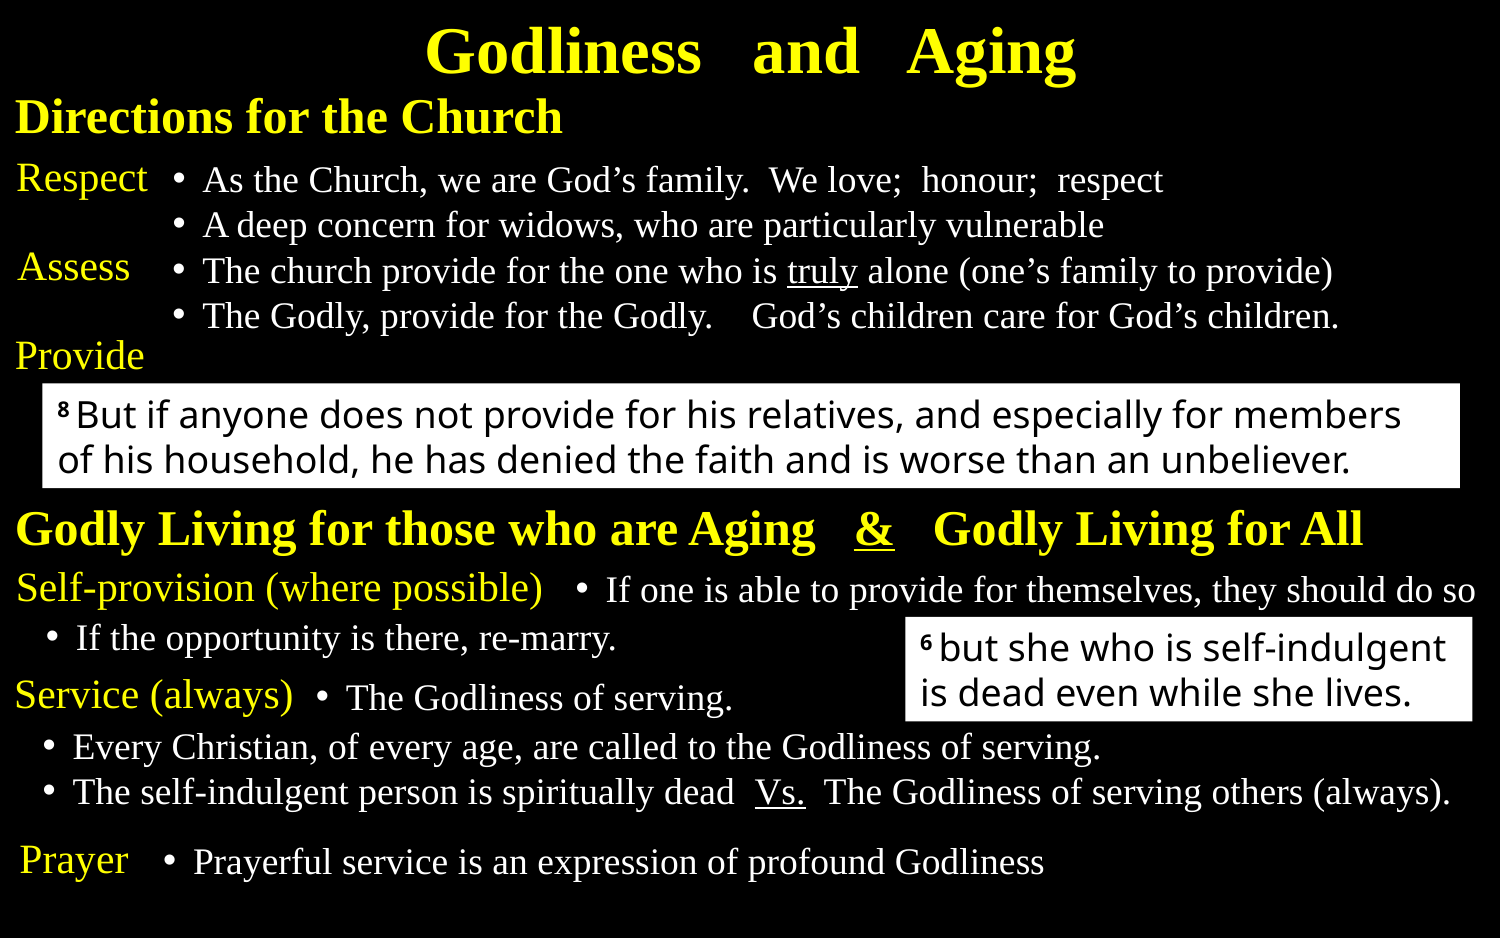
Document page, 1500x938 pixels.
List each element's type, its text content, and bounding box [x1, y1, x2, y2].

text_box Assess [2, 231, 856, 296]
text_box Godly Living for those who are Aging & Godly Living for All [0, 488, 1436, 563]
text_box If one is able to provide for themselves, they should do so [560, 557, 1493, 605]
text_box As the Church, we are God’s family. We love; honour; respect A deep concern for widows, who are particularly vulnerable [157, 147, 1365, 238]
text_box Respect [1, 142, 231, 208]
text_box Every Christian, of every age, are called to the Godliness of serving. The self-indulgent person is spiritually dead Vs. The Godliness of serving others (always). [27, 714, 1495, 820]
text_box Prayerful service is an expression of profound Godliness [148, 829, 1235, 890]
text_box The church provide for the one who is truly alone (one’s family to provide) The Godly, provide for the Godly. God’s children care for God’s children. [157, 238, 1498, 344]
text_box Directions for the Church [0, 75, 853, 151]
text_box 6 but she who is self-indulgent is dead even while she lives. [905, 616, 1473, 722]
text_box 8 But if anyone does not provide for his relatives, and especially for members of his household, he has denied the faith and is worse than an unbeliever. [42, 383, 1460, 489]
text_box Service (always) [0, 659, 301, 725]
text_box Prayer [4, 824, 268, 890]
text_box Provide [0, 320, 853, 386]
text_box If the opportunity is there, re-marry. [31, 605, 1498, 666]
text_box Self-provision (where possible) [1, 552, 632, 618]
text_box Godliness and Aging [1, 0, 1500, 95]
text_box The Godliness of serving. [301, 665, 905, 714]
